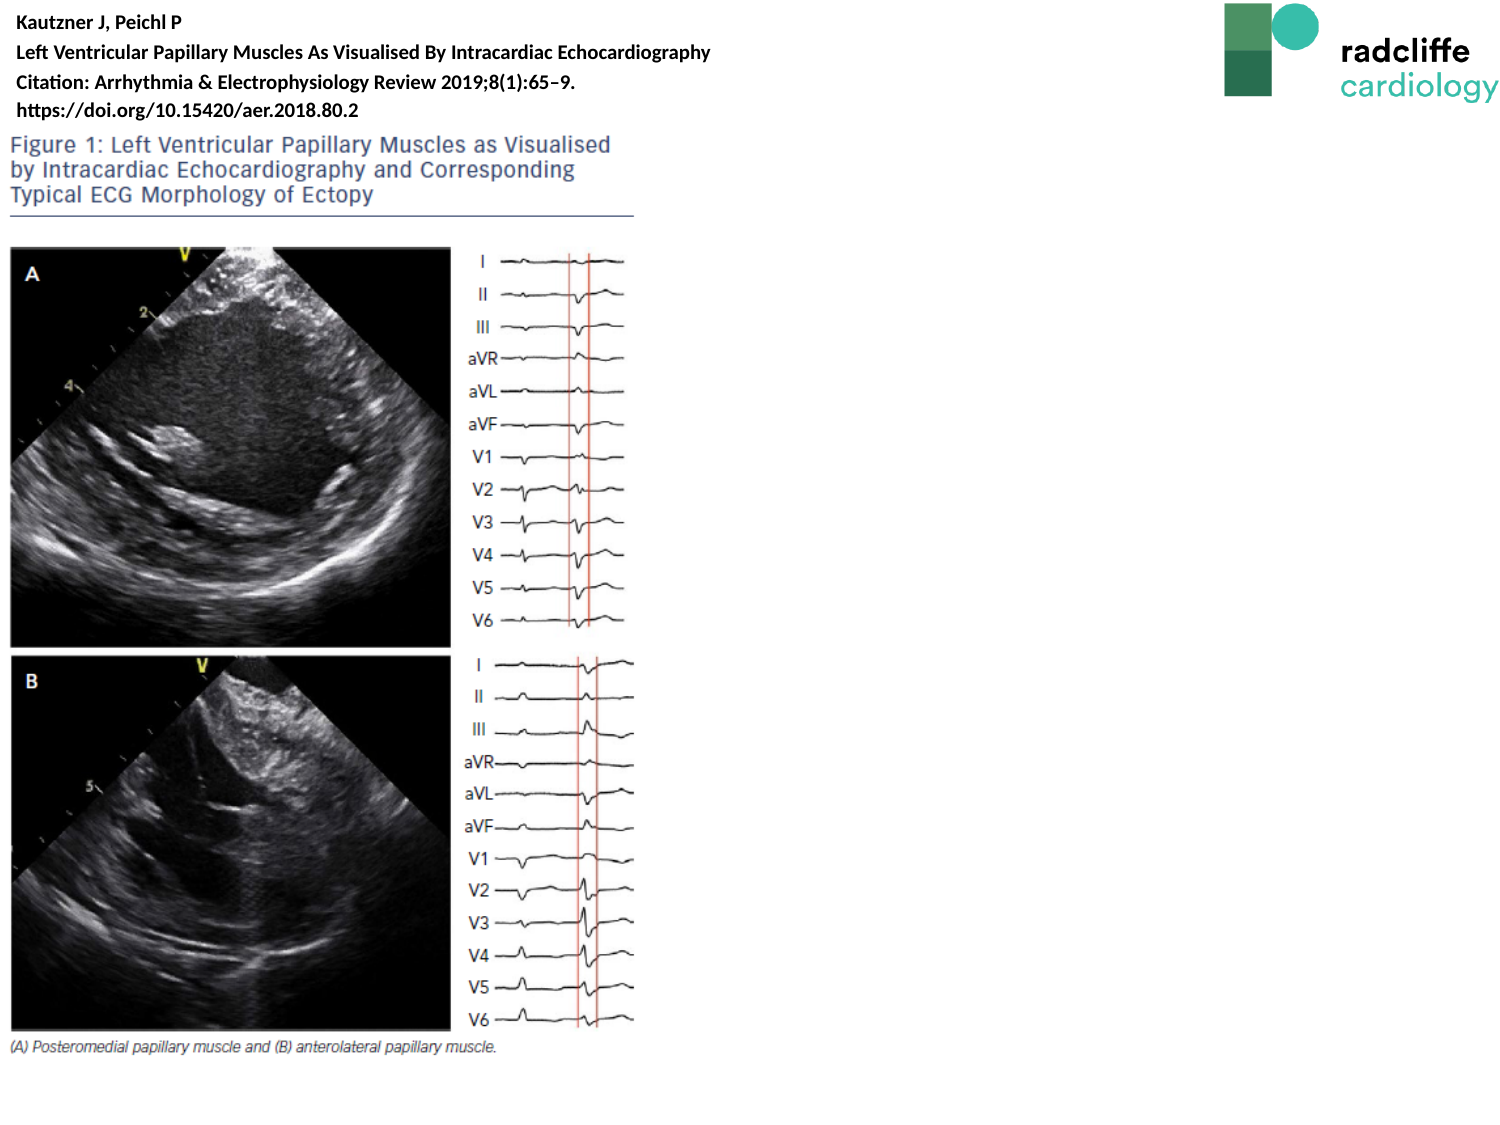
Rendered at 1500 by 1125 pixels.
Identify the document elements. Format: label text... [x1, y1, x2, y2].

text_box Citation: Arrhythmia & Electrophysiology Review 2019;8(1):65–9. [1, 60, 1224, 89]
text_box https://doi.org/10.15420/aer.2018.80.2 [1, 89, 1500, 129]
picture [1224, 1, 1499, 104]
text_box Kautzner J, Peichl P [1, 1, 939, 31]
text_box Left Ventricular Papillary Muscles As Visualised By Intracardiac Echocardiography [1, 31, 1224, 60]
picture [1, 124, 655, 1063]
